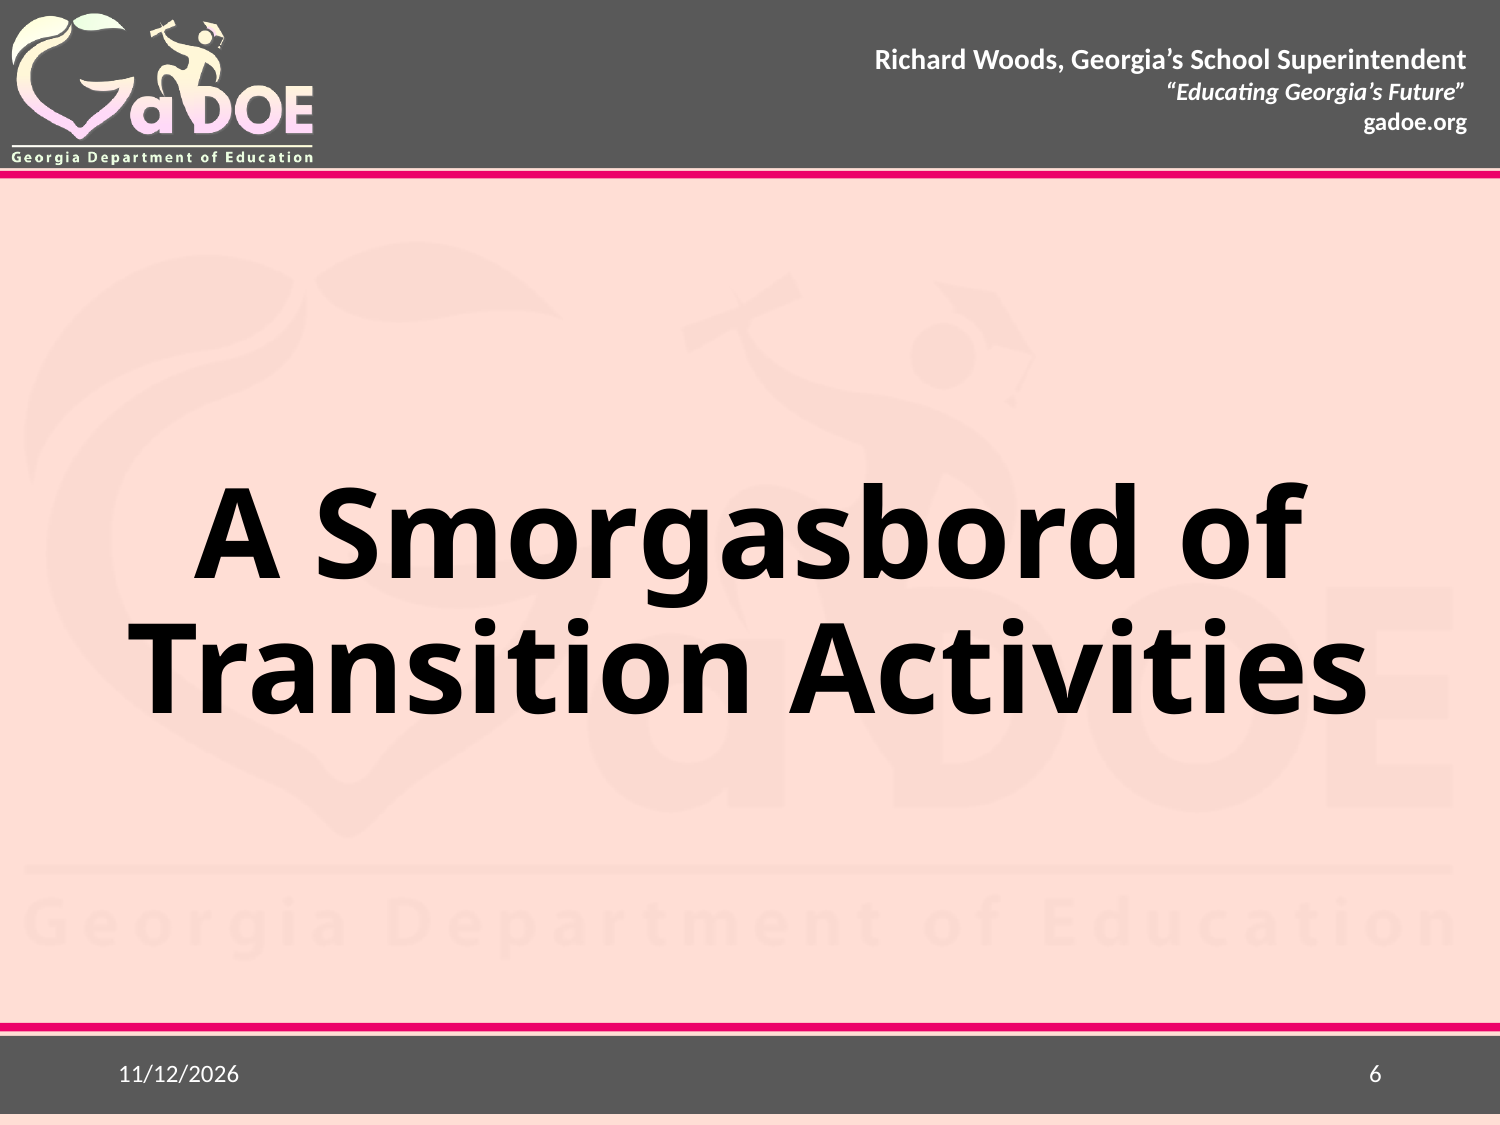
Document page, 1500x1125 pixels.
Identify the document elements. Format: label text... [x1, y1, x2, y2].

title A Smorgasbord of Transition Activities [102, 280, 1397, 749]
picture [19, 235, 1473, 980]
slide_number 6 [1059, 1042, 1397, 1103]
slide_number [103, 1042, 441, 1103]
